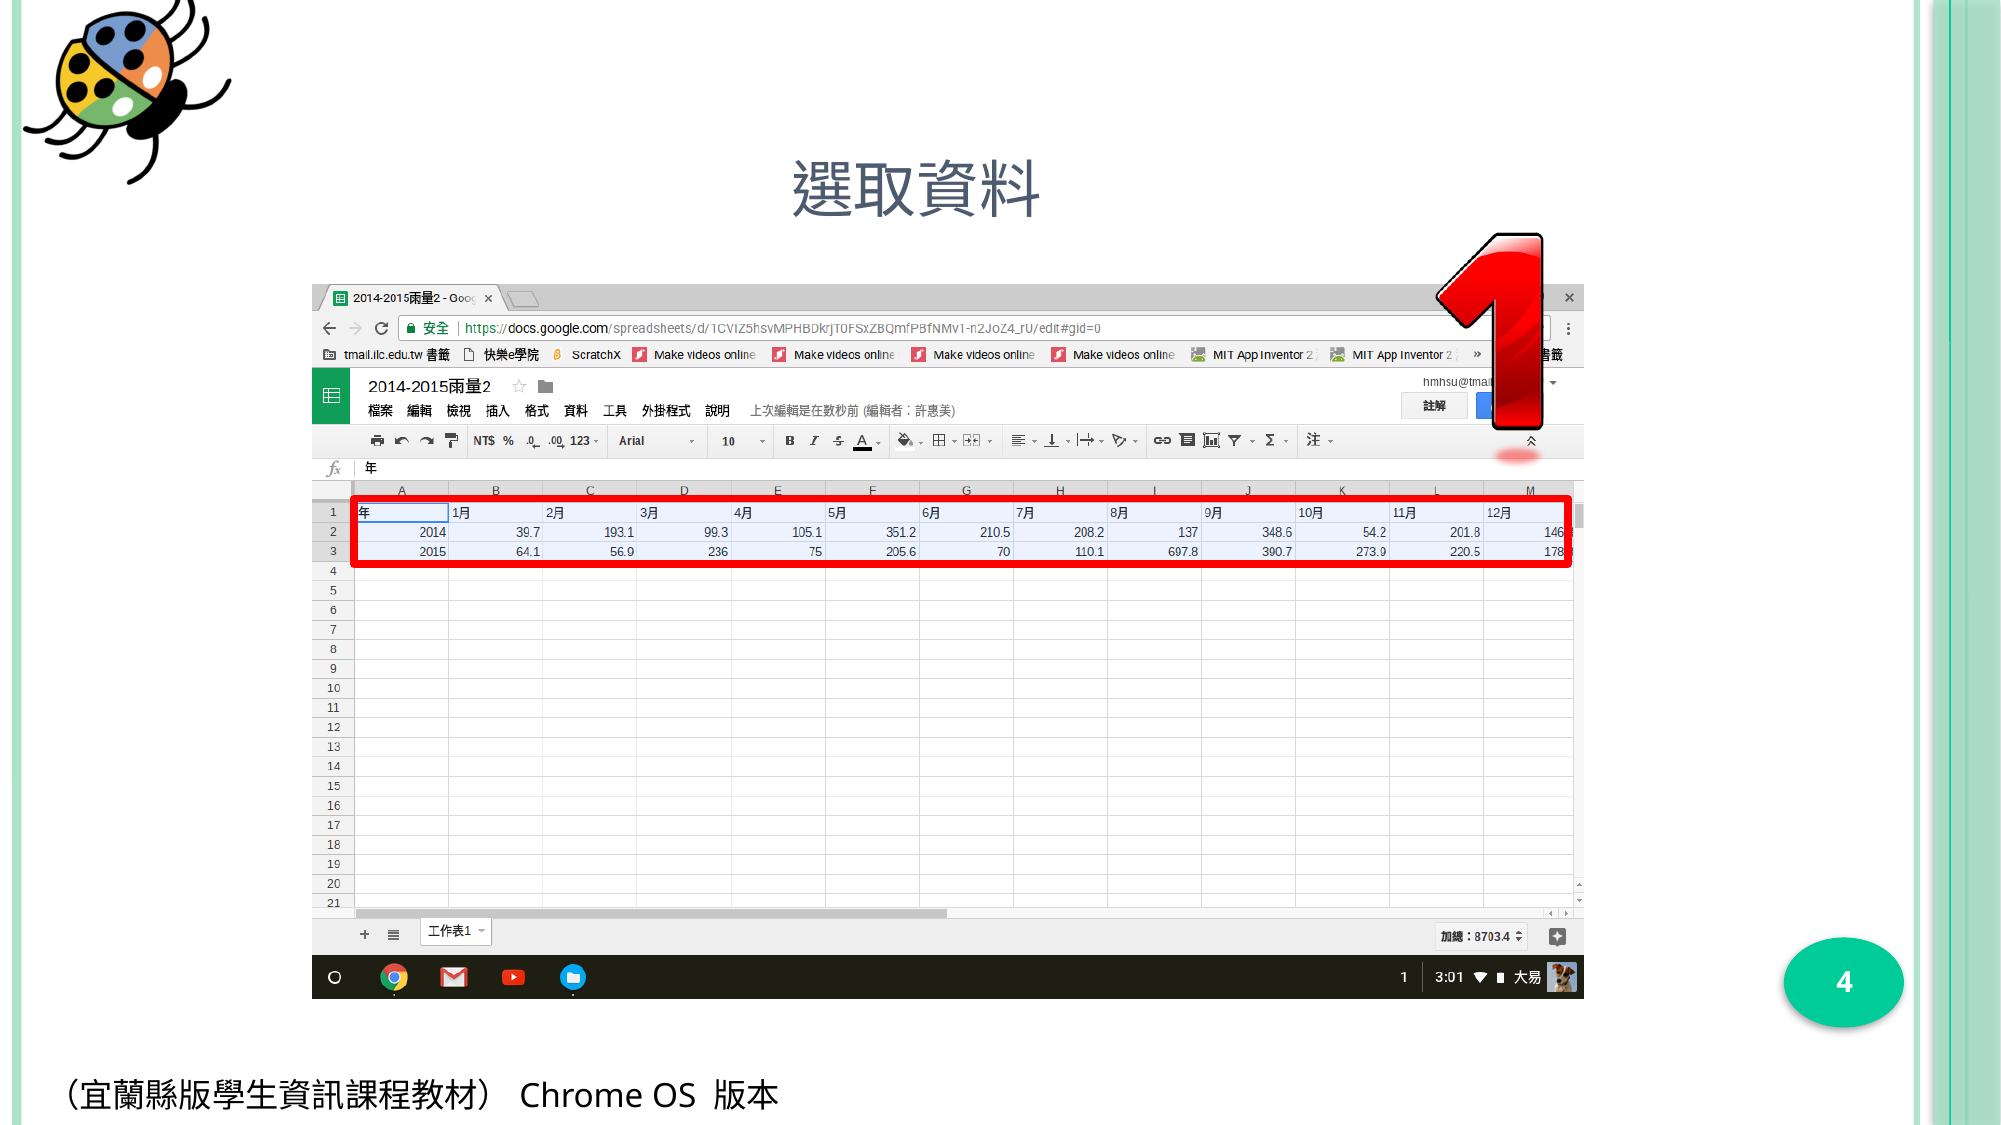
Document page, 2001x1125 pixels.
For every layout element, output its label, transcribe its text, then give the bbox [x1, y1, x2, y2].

picture [311, 231, 1584, 1000]
slide_number 4 [1777, 940, 1912, 1027]
title 選取資料 [99, 45, 1734, 233]
picture [2, 0, 240, 205]
